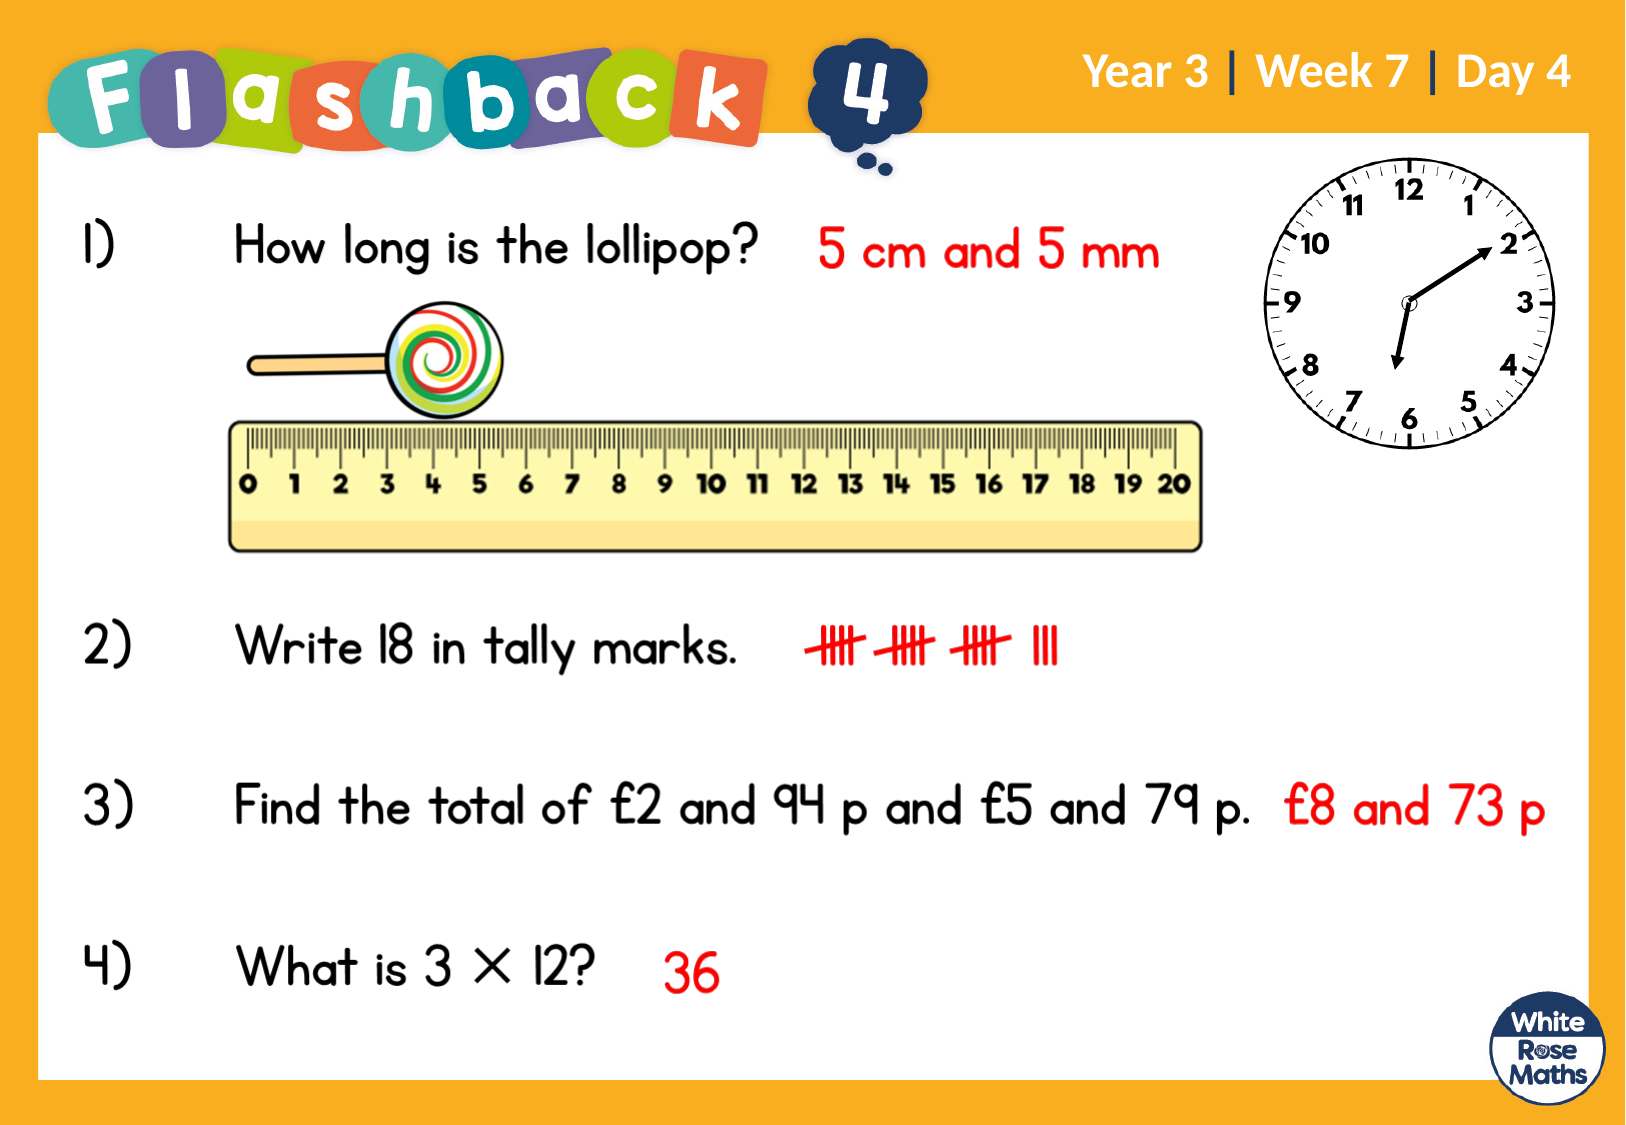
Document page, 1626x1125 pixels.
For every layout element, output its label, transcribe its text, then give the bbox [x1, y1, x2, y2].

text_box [1394, 302, 1410, 370]
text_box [1409, 246, 1493, 301]
text_box Year 3 | Week 7 | Day 4 [991, 36, 1587, 108]
picture [0, 0, 1626, 1125]
